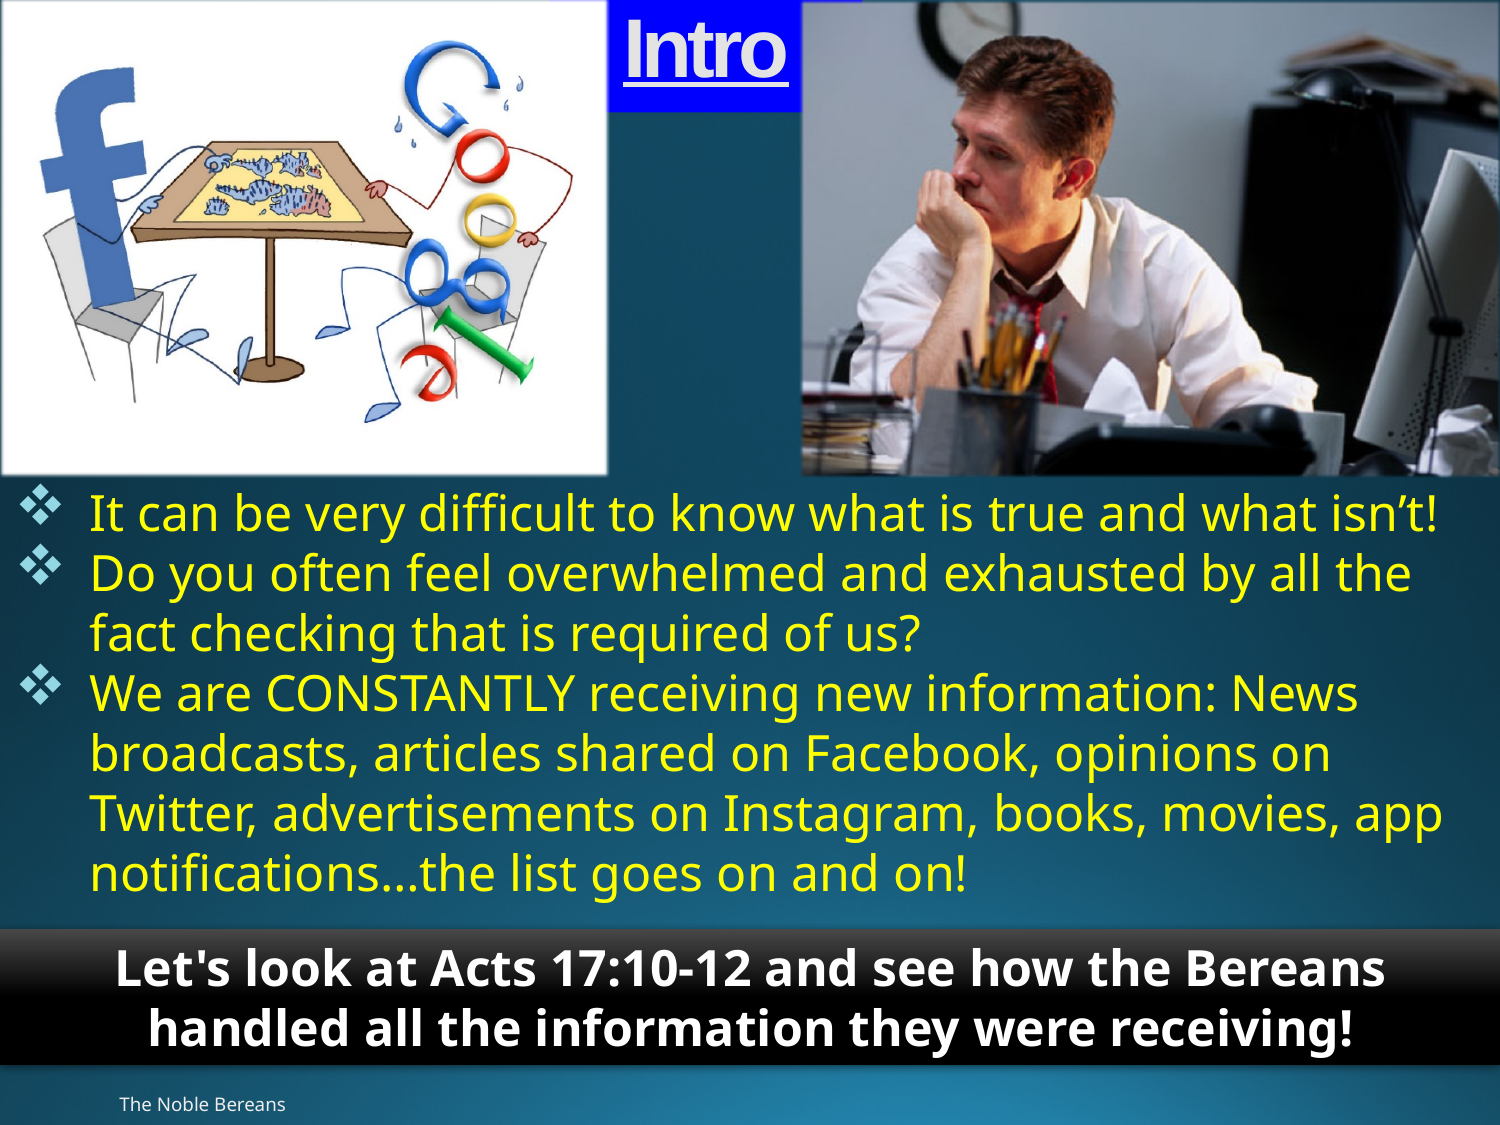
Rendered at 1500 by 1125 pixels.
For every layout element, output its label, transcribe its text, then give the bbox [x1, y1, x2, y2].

title Intro [610, 0, 798, 113]
picture [0, 1065, 1500, 1125]
picture [0, 0, 1500, 929]
footer The Noble Bereans [2, 1081, 404, 1125]
text_box Let's look at Acts 17:10-12 and see how the Bereans handled all the information they were receiving! [0, 929, 1500, 1065]
text_box It can be very difficult to know what is true and what isn’t! Do you often feel overwhelmed and exhausted by all the fact checking that is required of us? We are CONSTANTLY receiving new information: News broadcasts, articles shared on Facebook, opinions on Twitter, advertisements on Instagram, books, movies, app notifications…the list goes on and on! [0, 474, 1498, 909]
